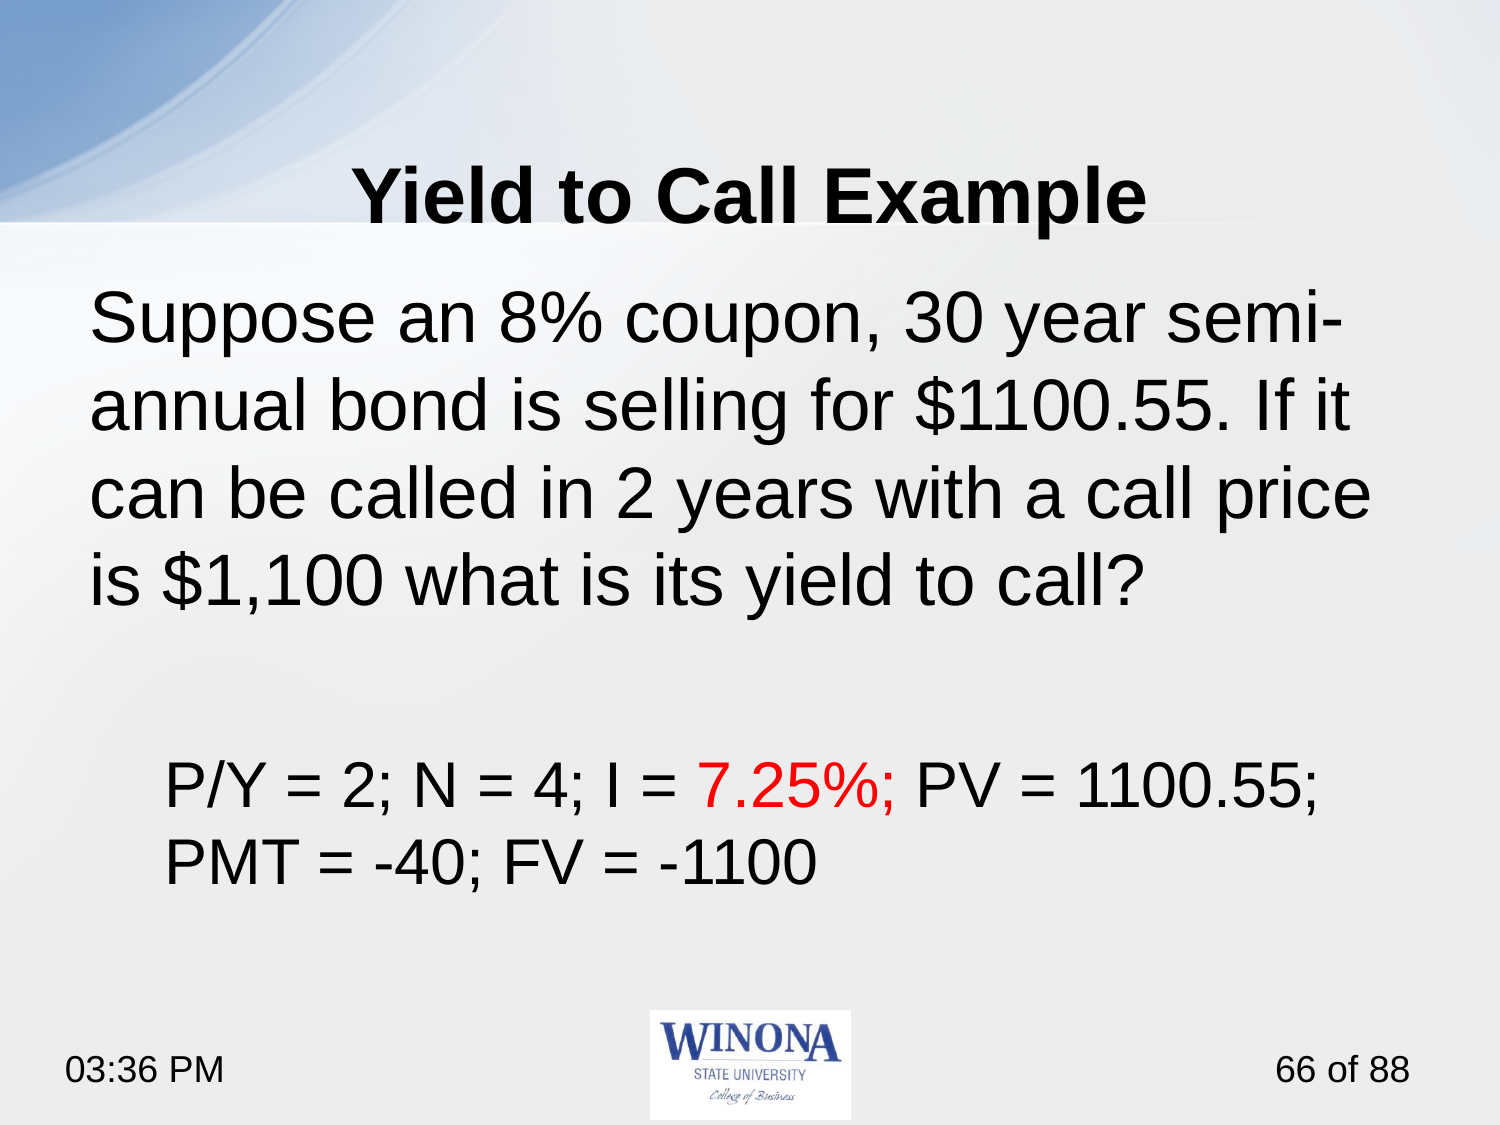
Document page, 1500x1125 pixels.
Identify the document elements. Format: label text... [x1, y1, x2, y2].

title Yield to Call Example [75, 58, 1425, 247]
list Suppose an 8% coupon, 30 year semi-annual bond is selling for $1100.55. If it can be called in 2 years with a call price is $1,100 what is its yield to call? P/Y = 2; N = 4; I = 7.25%; PV = 1100.55; PMT = -40; FV = -1100 [75, 262, 1426, 1005]
picture [0, 0, 1500, 1125]
